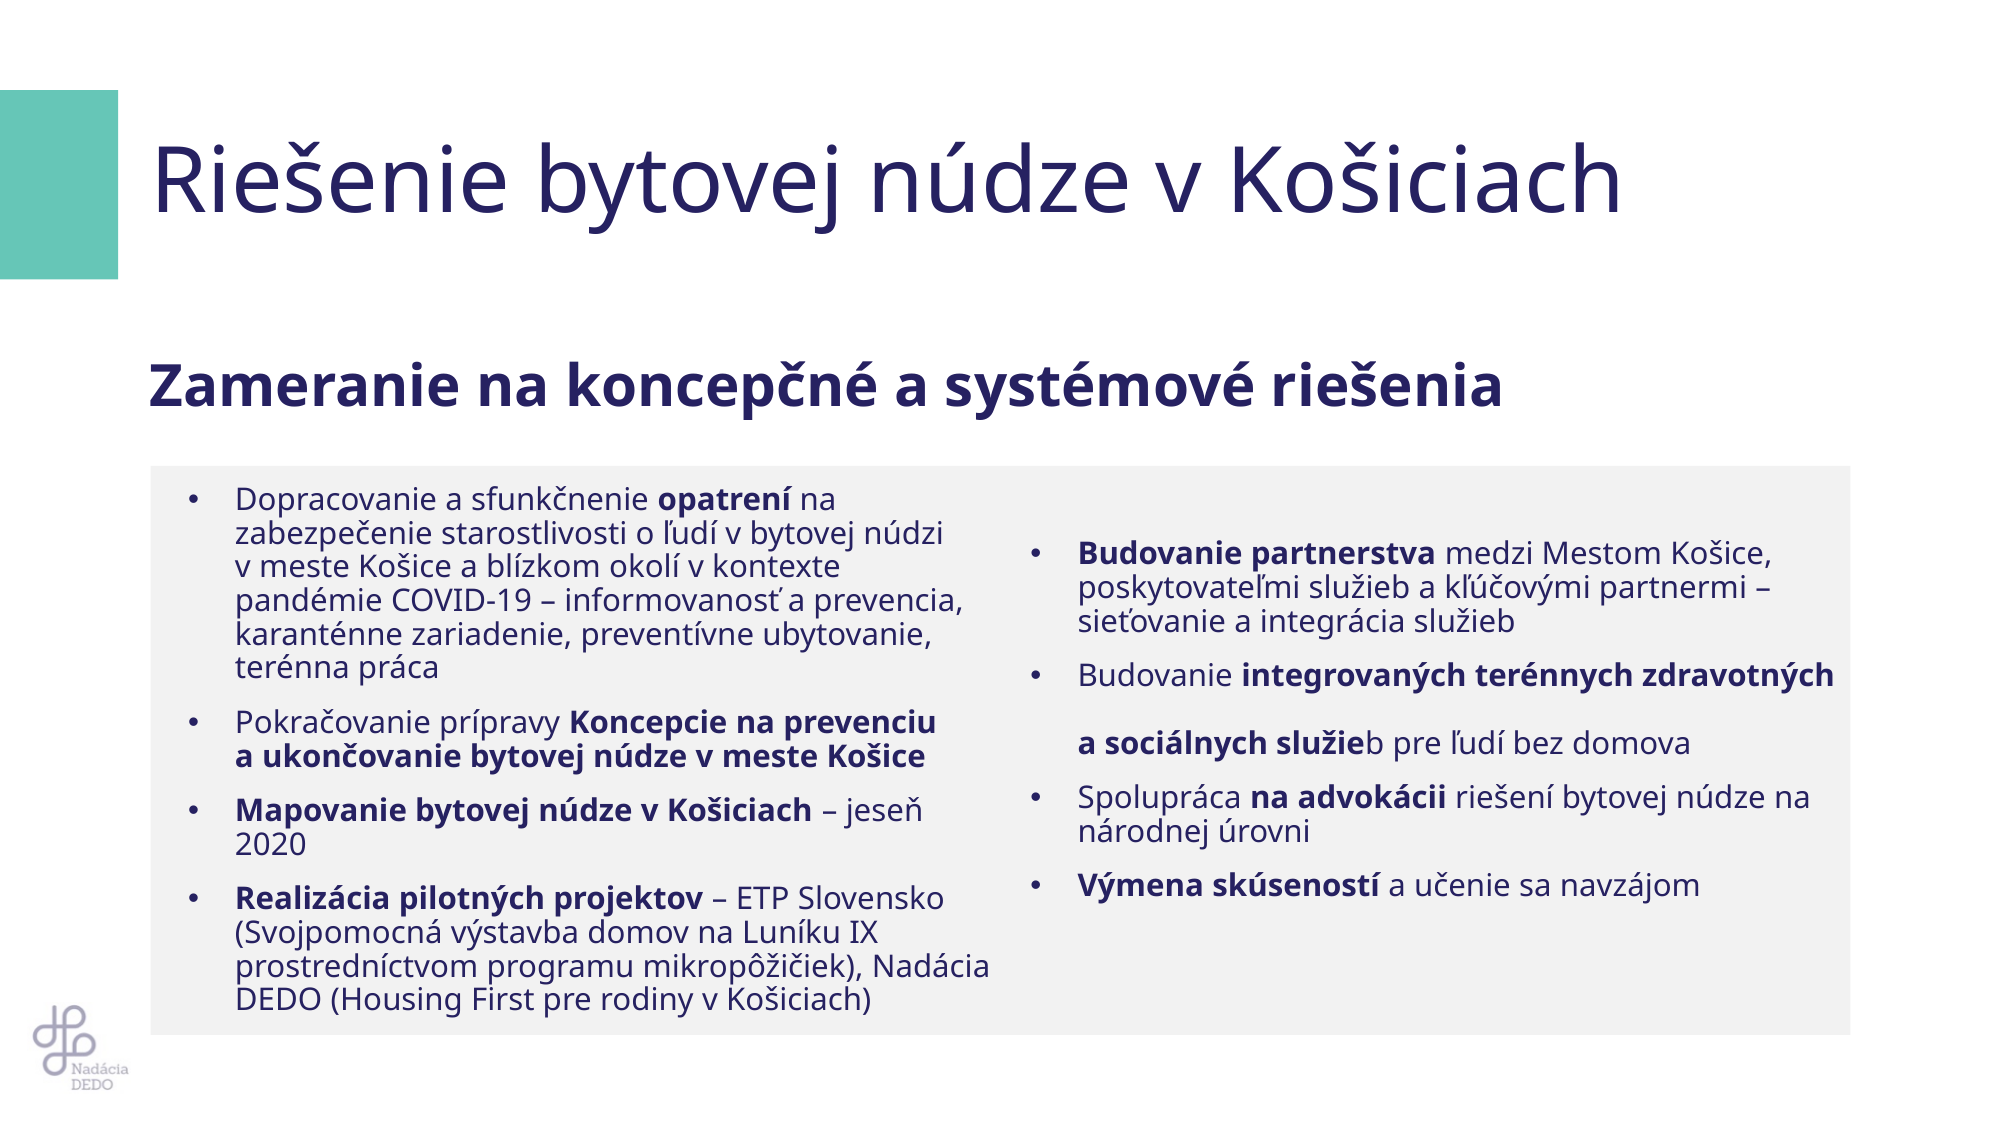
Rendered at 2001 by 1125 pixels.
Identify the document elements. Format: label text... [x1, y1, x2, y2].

list Zameranie na koncepčné a systémové riešenia [149, 348, 1817, 419]
title Riešenie bytovej núdze v Košiciach [150, 88, 1817, 285]
list Dopracovanie a sfunkčnenie opatrení na zabezpečenie starostlivosti o ľudí v bytovej núdzi v meste Košice a blízkom okolí v kontexte pandémie COVID-19 – informovanosť a prevencia, karanténne zariadenie, preventívne ubytovanie, terénna práca Pokračovanie prípravy Koncepcie na prevenciu a ukončovanie bytovej núdze v meste Košice Mapovanie bytovej núdze v Košiciach – jeseň 2020 Realizácia pilotných projektov – ETP Slovensko (Svojpomocná výstavba domov na Luníku IX prostredníctvom programu mikropôžičiek), Nadácia DEDO (Housing First pre rodiny v Košiciach) Budovanie partnerstva medzi Mestom Košice, poskytovateľmi služieb a kľúčovými partnermi – sieťovanie a integrácia služieb Budovanie integrovaných terénnych zdravotných a sociálnych služieb pre ľudí bez domova Spolupráca na advokácii riešení bytovej núdze na národnej úrovni Výmena skúseností a učenie sa navzájom [150, 465, 1851, 1035]
